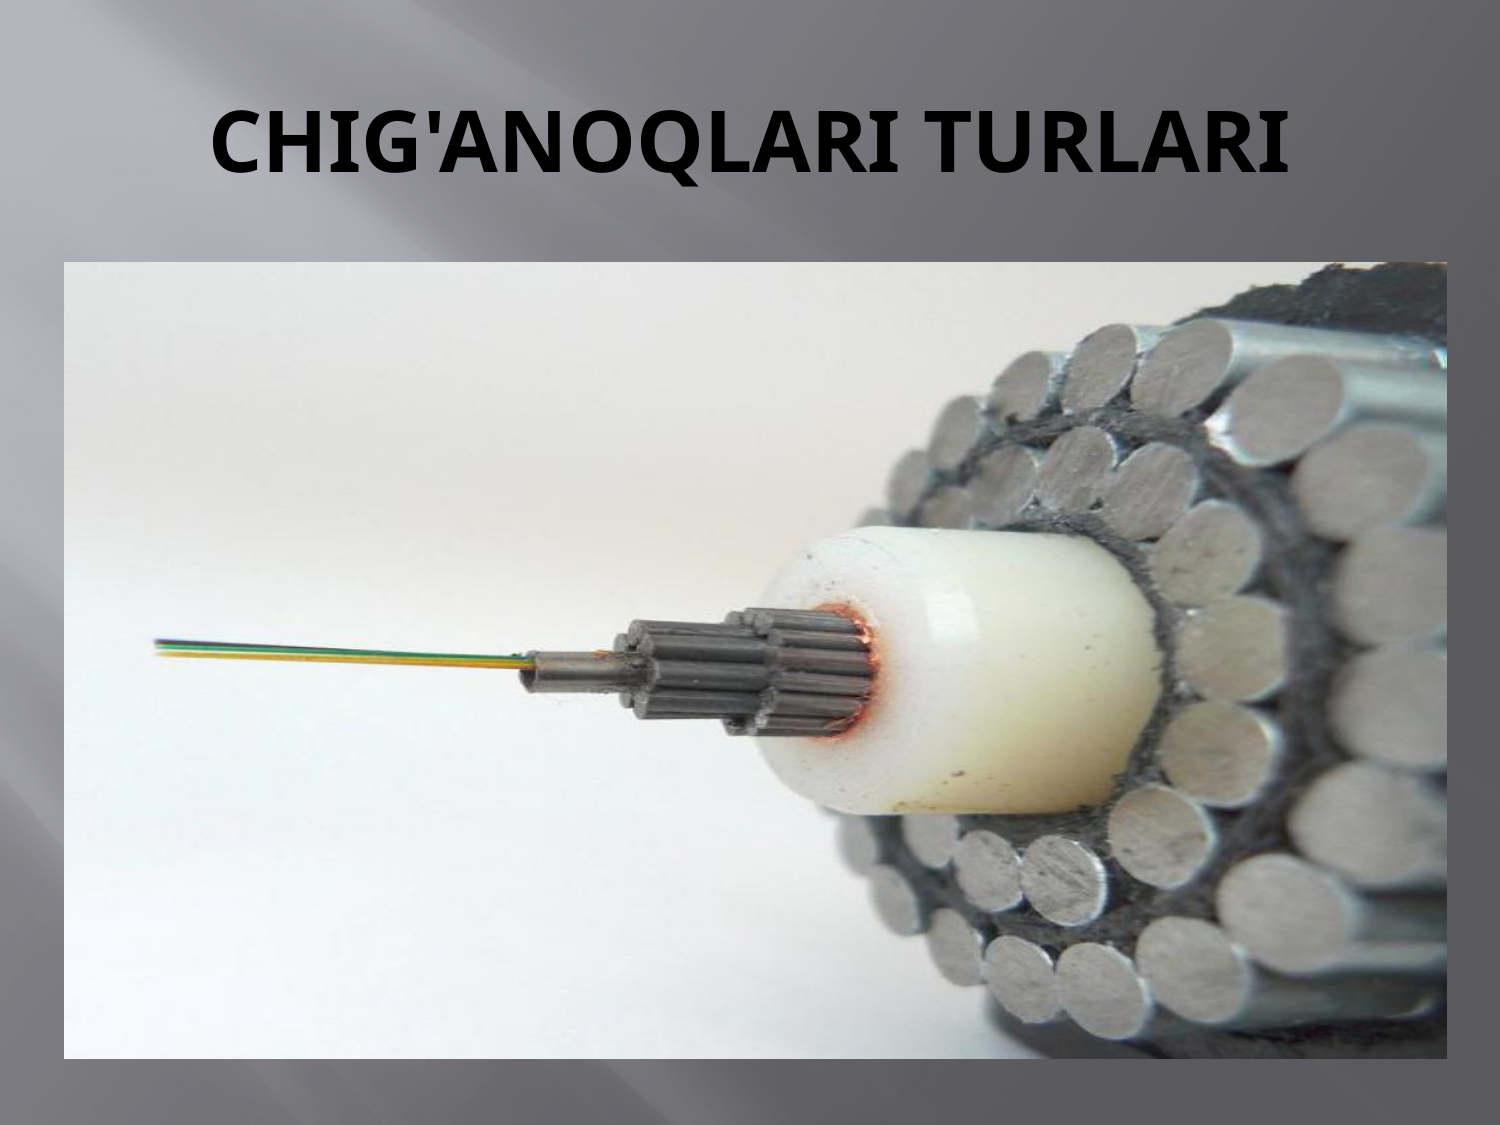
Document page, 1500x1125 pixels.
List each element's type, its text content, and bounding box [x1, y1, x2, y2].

title CHIG'ANOQLARI TURLARI [75, 45, 1425, 233]
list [64, 262, 1448, 1059]
